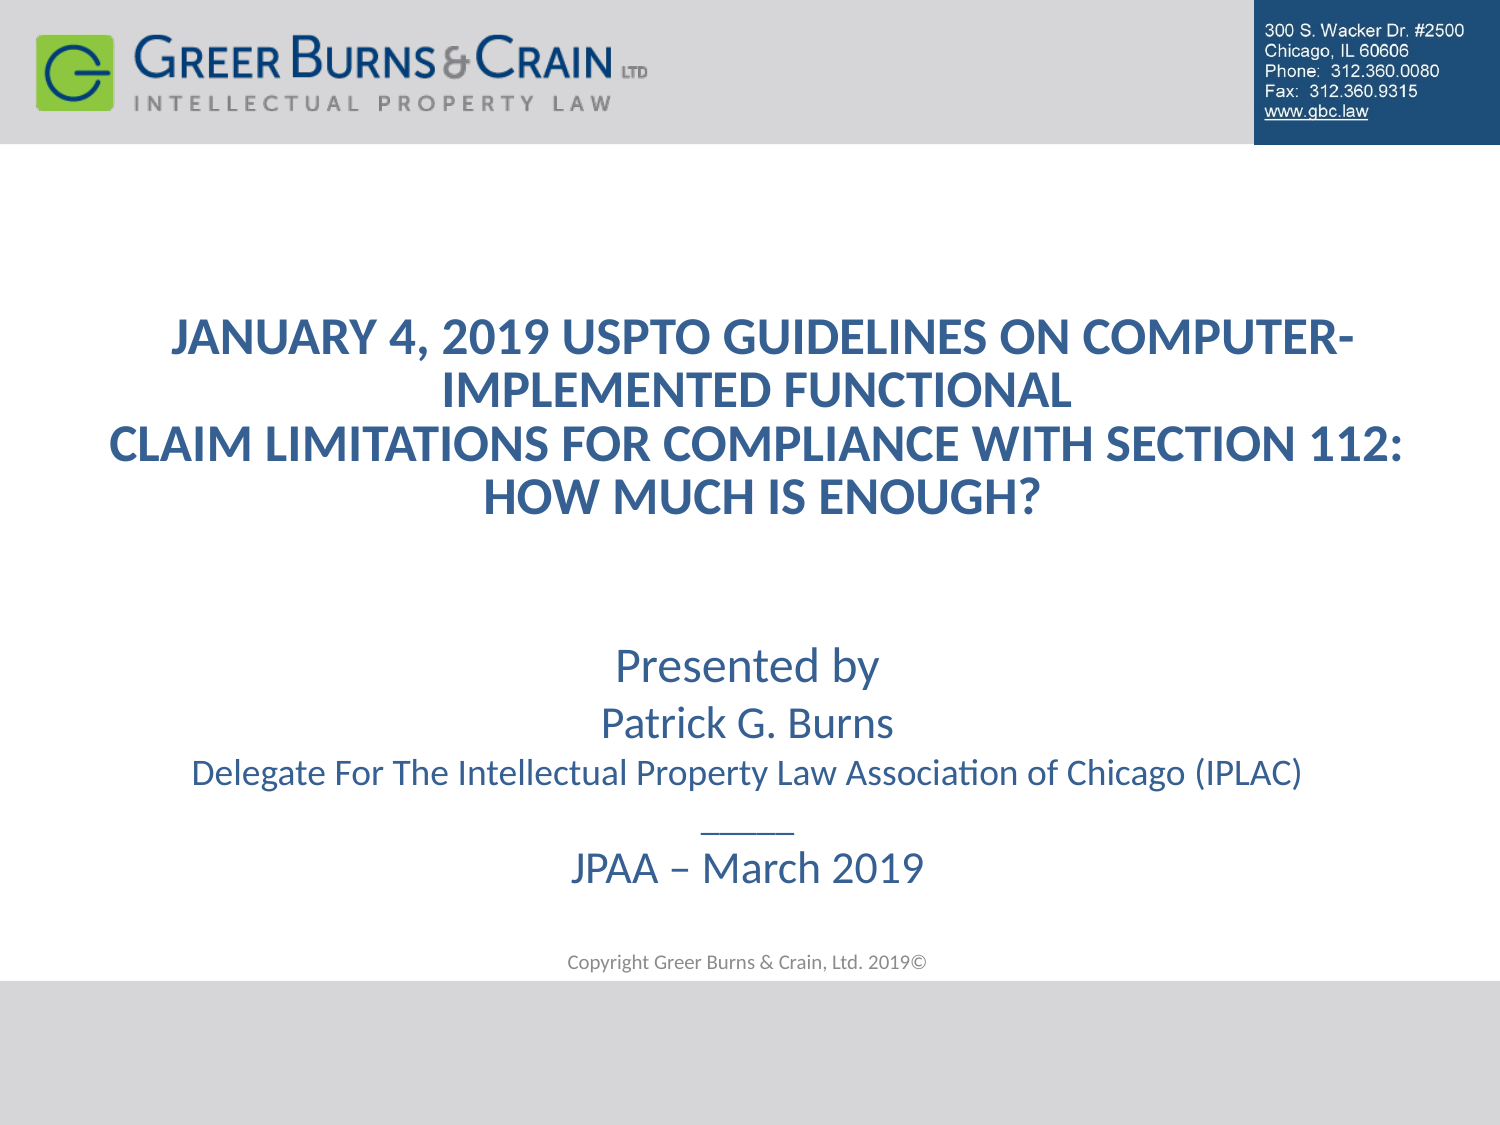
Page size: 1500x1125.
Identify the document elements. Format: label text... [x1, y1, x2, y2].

title JANUARY 4, 2019 USPTO GUIDELINES ON COMPUTER-IMPLEMENTED FUNCTIONAL CLAIM LIMITATIONS FOR COMPLIANCE WITH SECTION 112: HOW MUCH IS ENOUGH? [73, 210, 1453, 585]
picture [33, 31, 650, 114]
picture [1254, 0, 1500, 145]
subtitle Presented by Patrick G. Burns Delegate For The Intellectual Property Law Association of Chicago (IPLAC) _____ JPAA – March 2019 Copyright Greer Burns & Crain, Ltd. 2019© [18, 637, 1478, 984]
